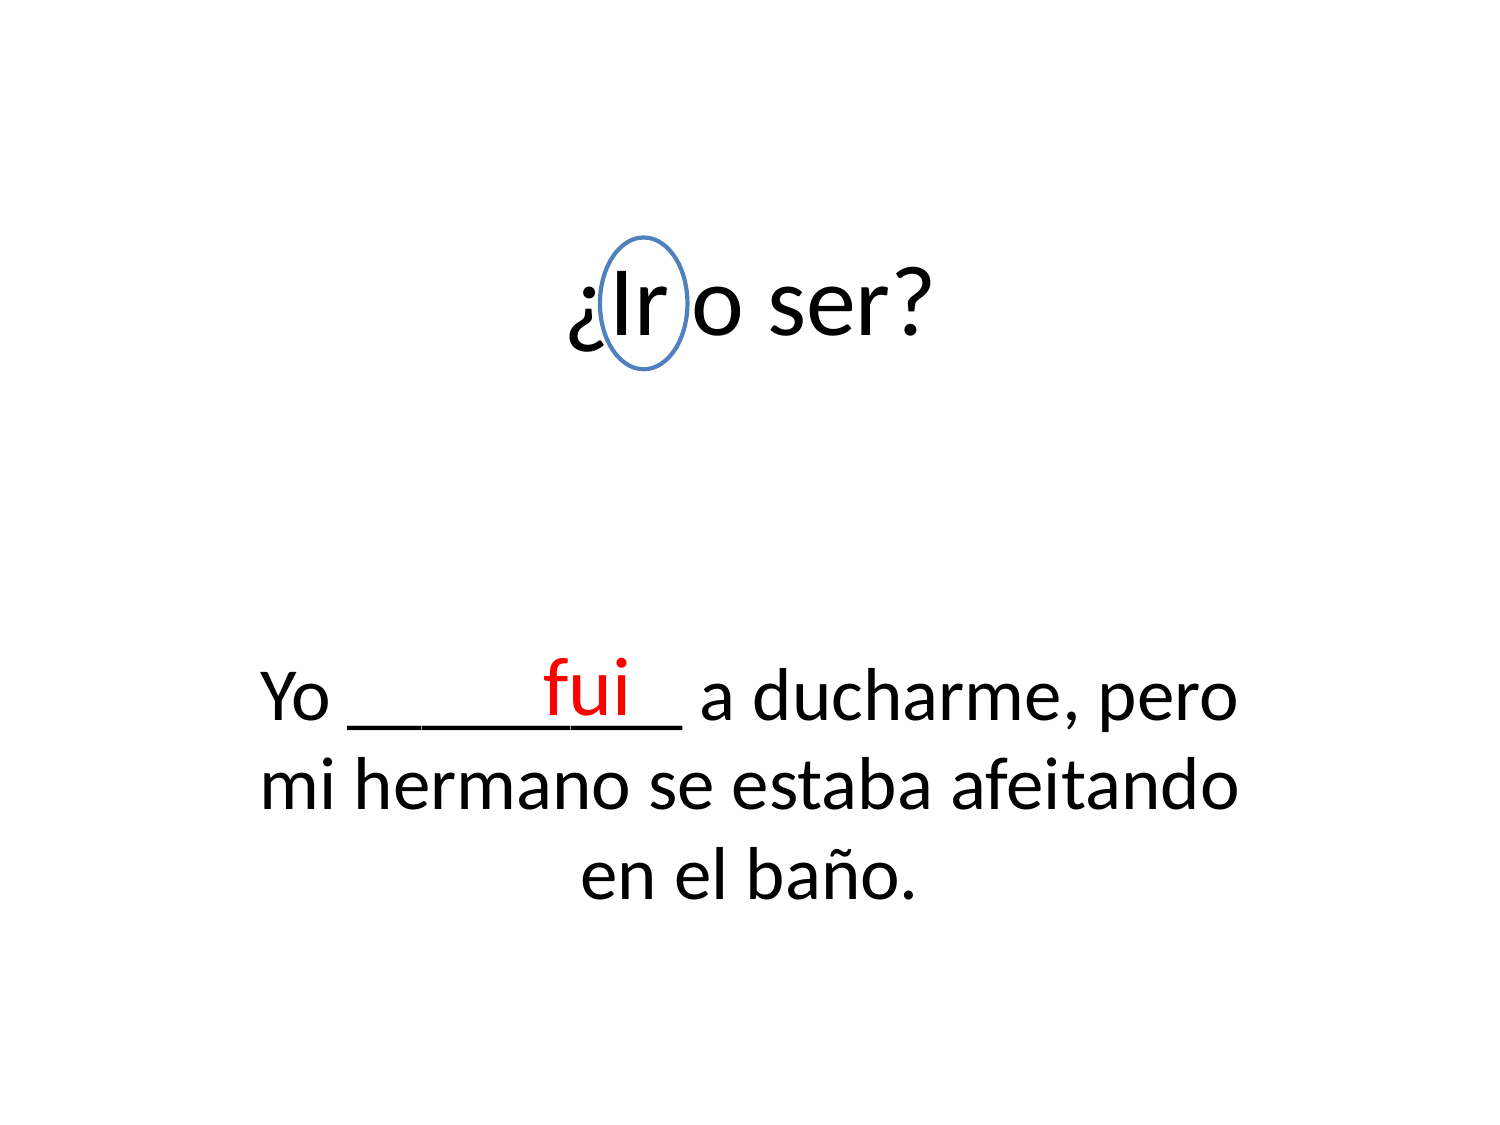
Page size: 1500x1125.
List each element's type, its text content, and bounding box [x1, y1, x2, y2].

title ¿Ir o ser? [112, 174, 1388, 417]
text_box fui [437, 624, 738, 740]
subtitle Yo _________ a ducharme, pero mi hermano se estaba afeitando en el baño. [225, 637, 1275, 925]
